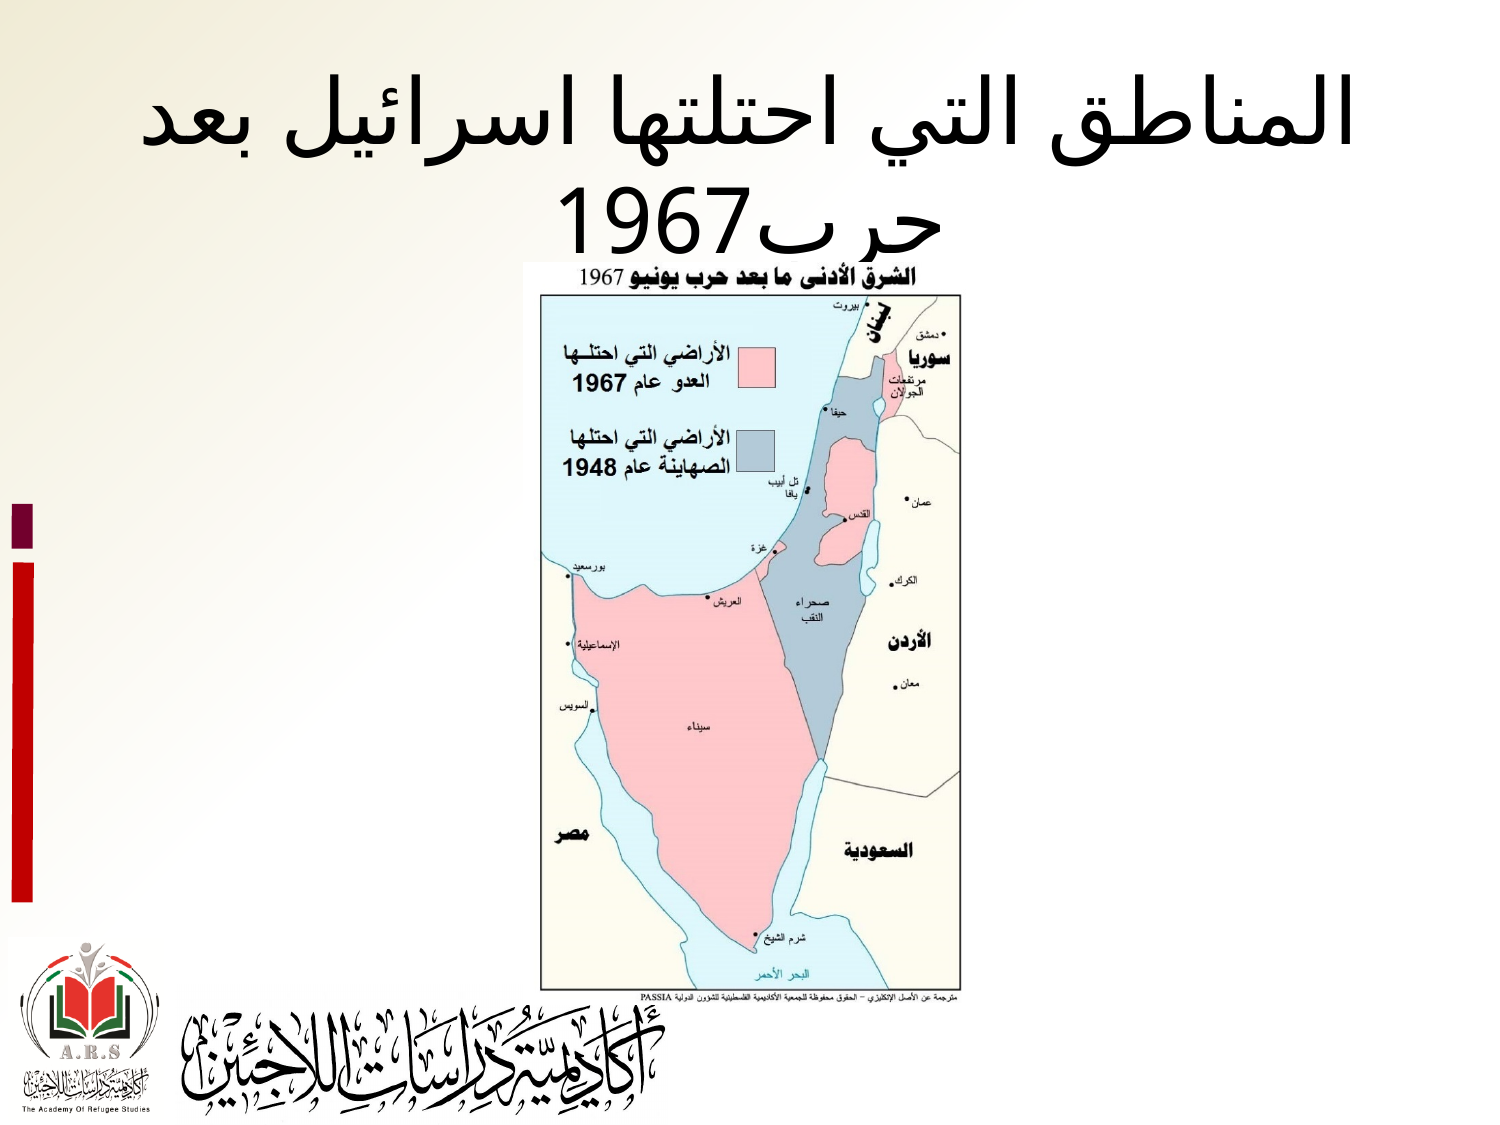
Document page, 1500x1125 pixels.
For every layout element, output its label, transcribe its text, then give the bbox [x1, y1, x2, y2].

title المناطق التي احتلتها اسرائيل بعد حرب1967 [75, 45, 1425, 233]
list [523, 262, 977, 1006]
picture [8, 937, 164, 1120]
picture [175, 984, 668, 1125]
